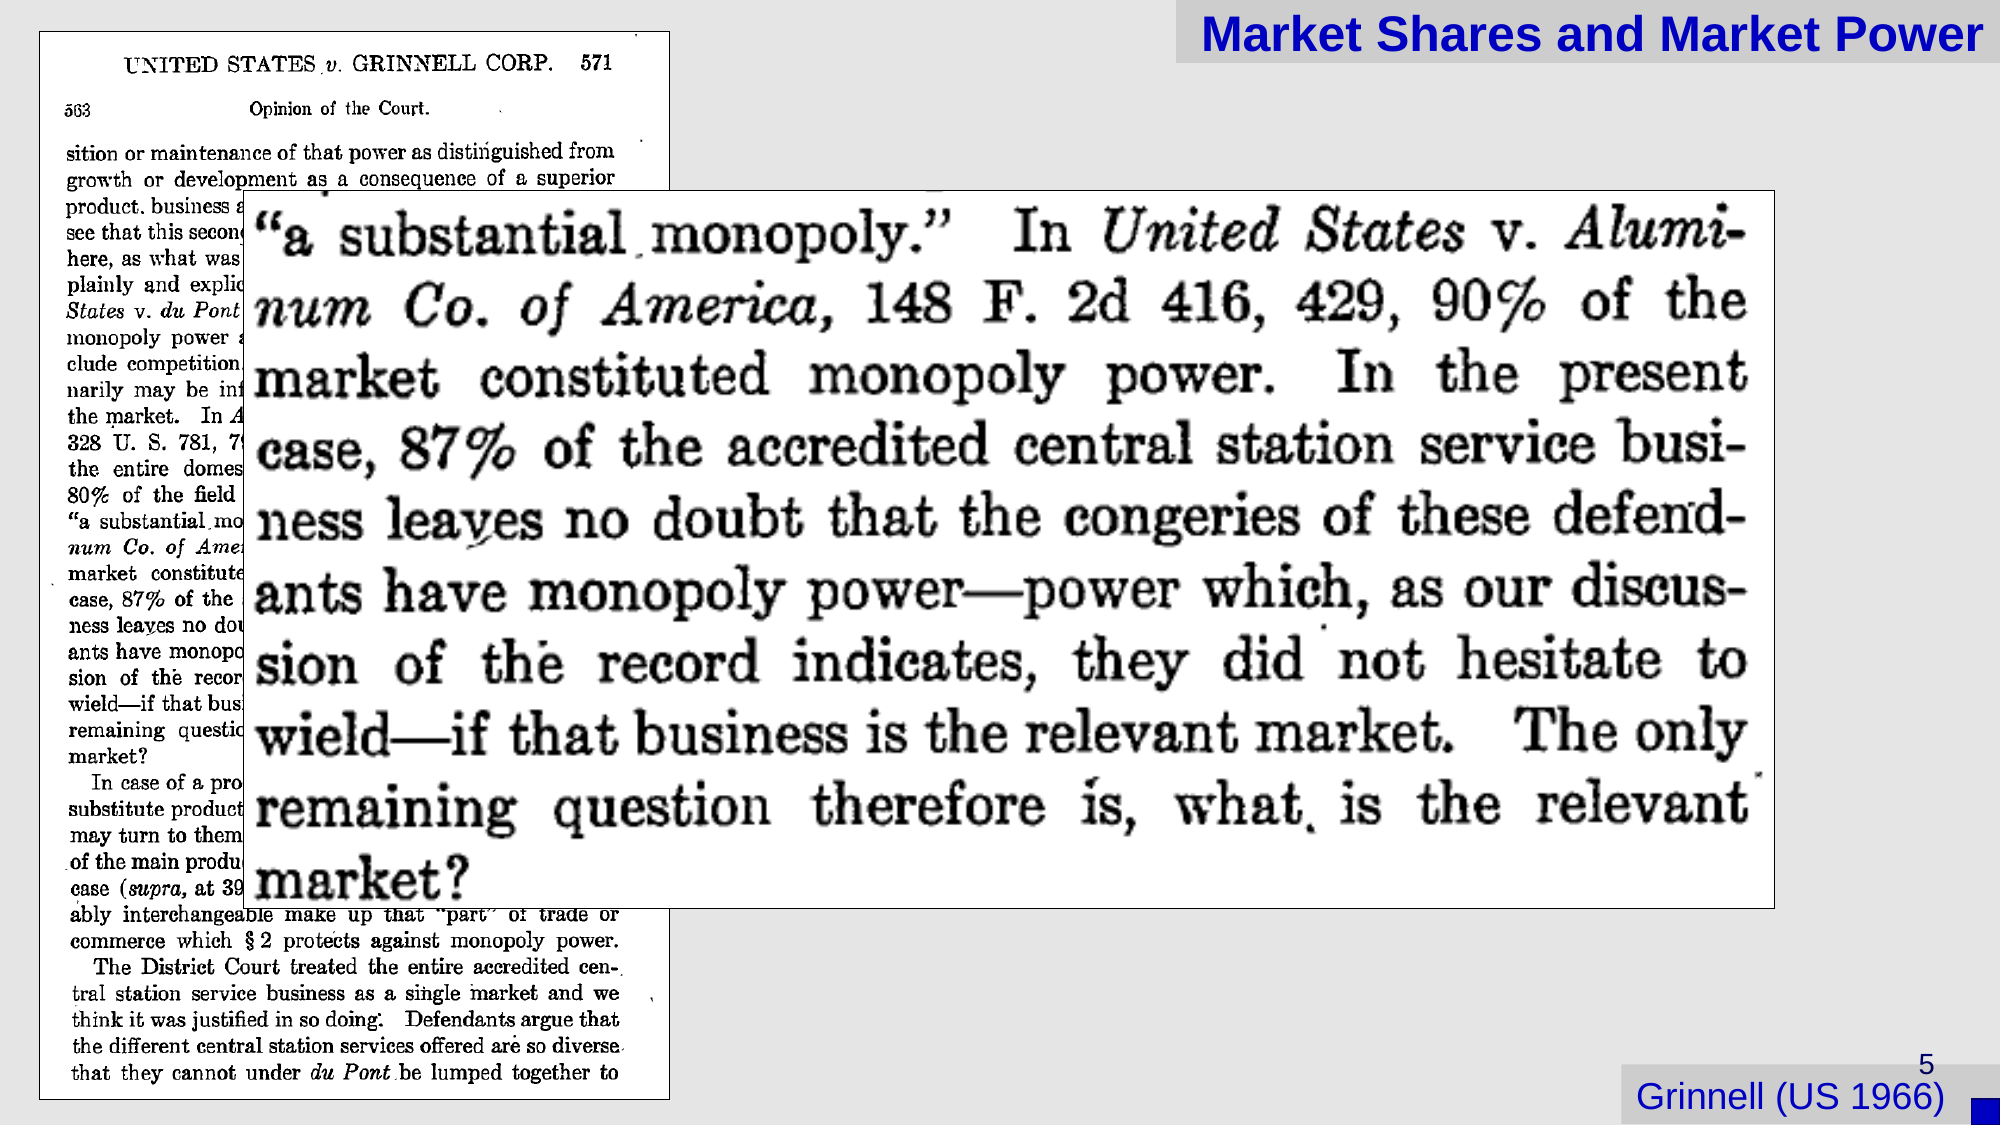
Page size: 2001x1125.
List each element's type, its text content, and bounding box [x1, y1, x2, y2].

picture [38, 31, 1775, 1100]
text_box [1971, 1099, 2000, 1125]
slide_number 5 [1533, 1024, 1951, 1101]
title Market Shares and Market Power [1176, 0, 2000, 63]
text_box Grinnell (US 1966) [1621, 1064, 2000, 1125]
